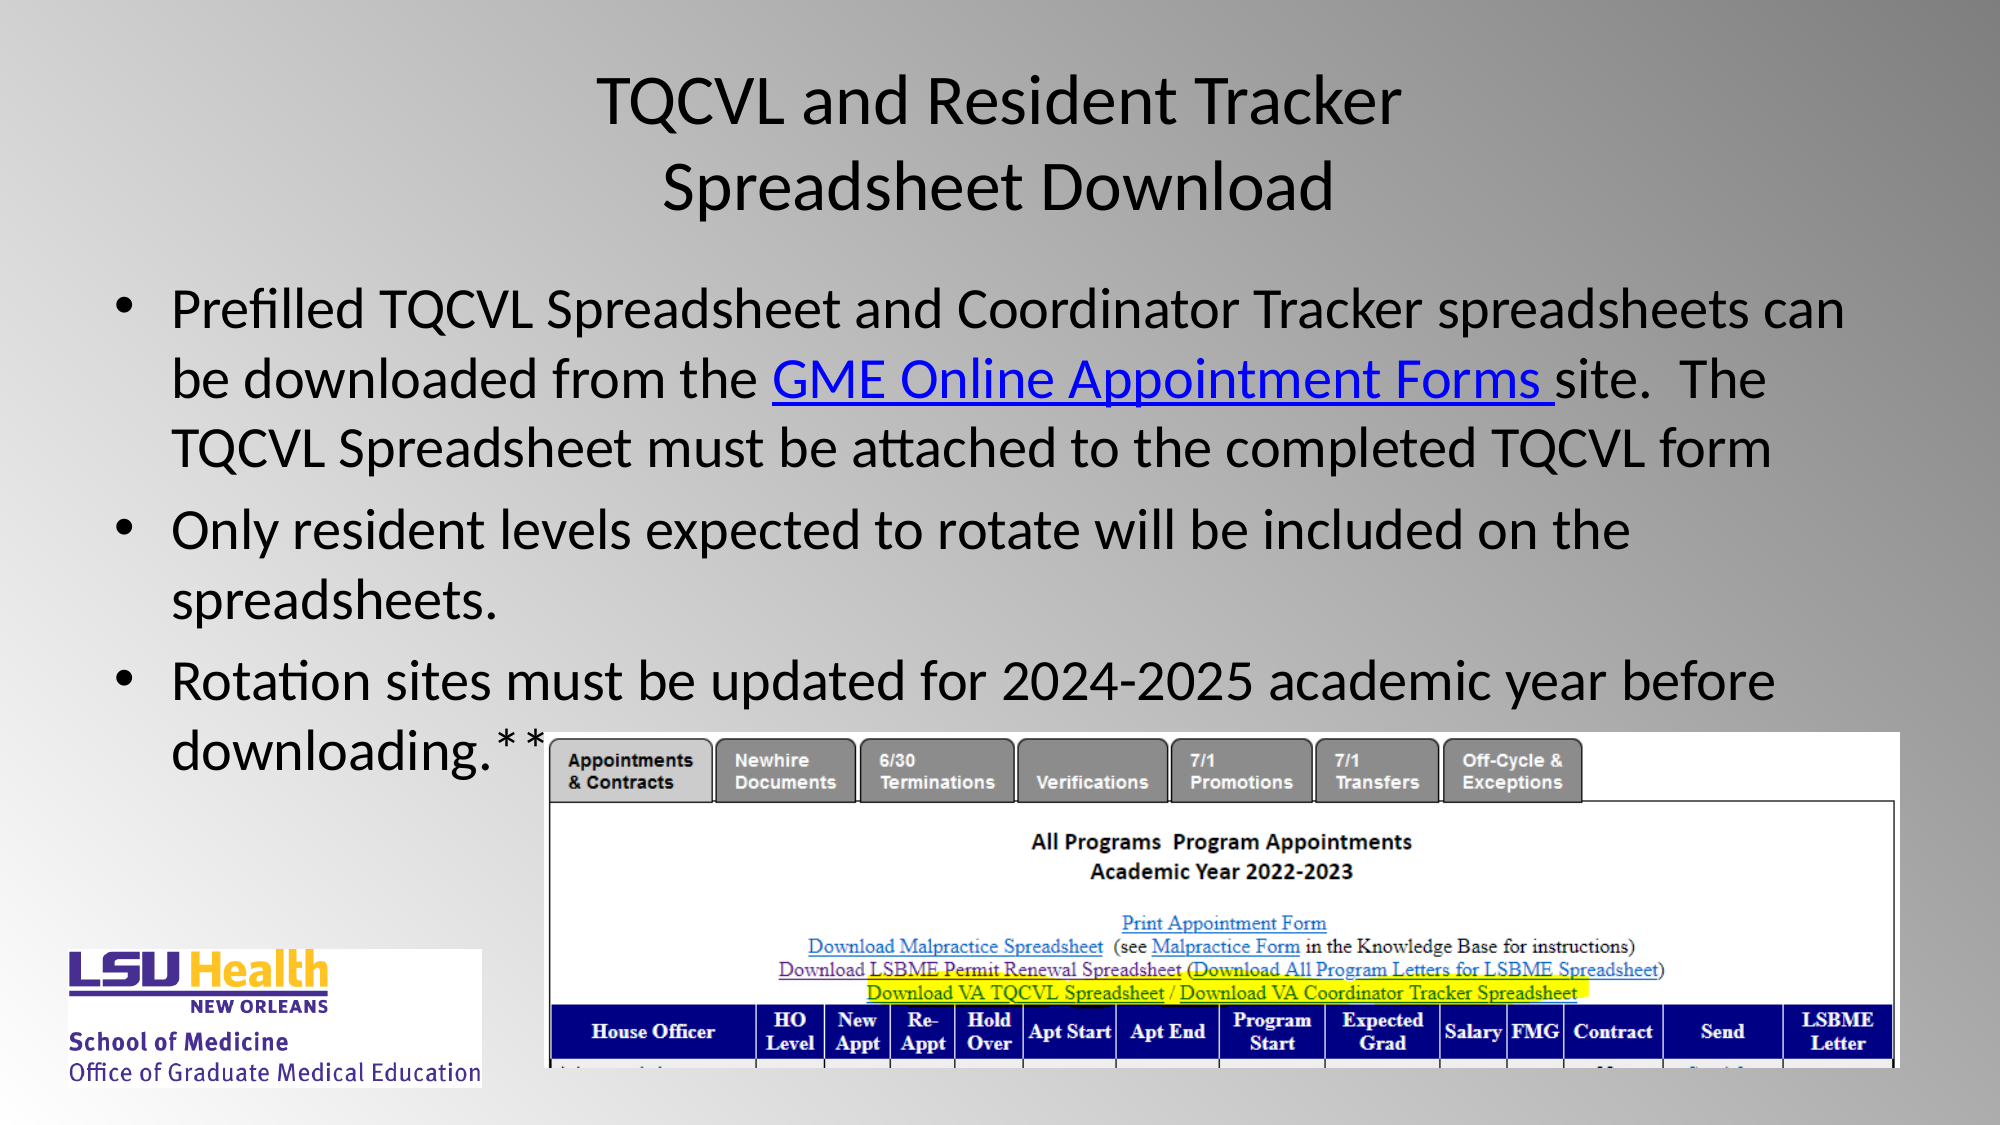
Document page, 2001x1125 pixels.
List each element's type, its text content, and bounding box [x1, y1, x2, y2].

list Prefilled TQCVL Spreadsheet and Coordinator Tracker spreadsheets can be downloaded from the GME Online Appointment Forms site. The TQCVL Spreadsheet must be attached to the completed TQCVL form Only resident levels expected to rotate will be included on the spreadsheets. Rotation sites must be updated for 2024-2025 academic year before downloading.** [99, 262, 1906, 1005]
title TQCVL and Resident Tracker Spreadsheet Download [99, 45, 1900, 233]
picture [68, 949, 482, 1088]
picture [544, 731, 1901, 1068]
